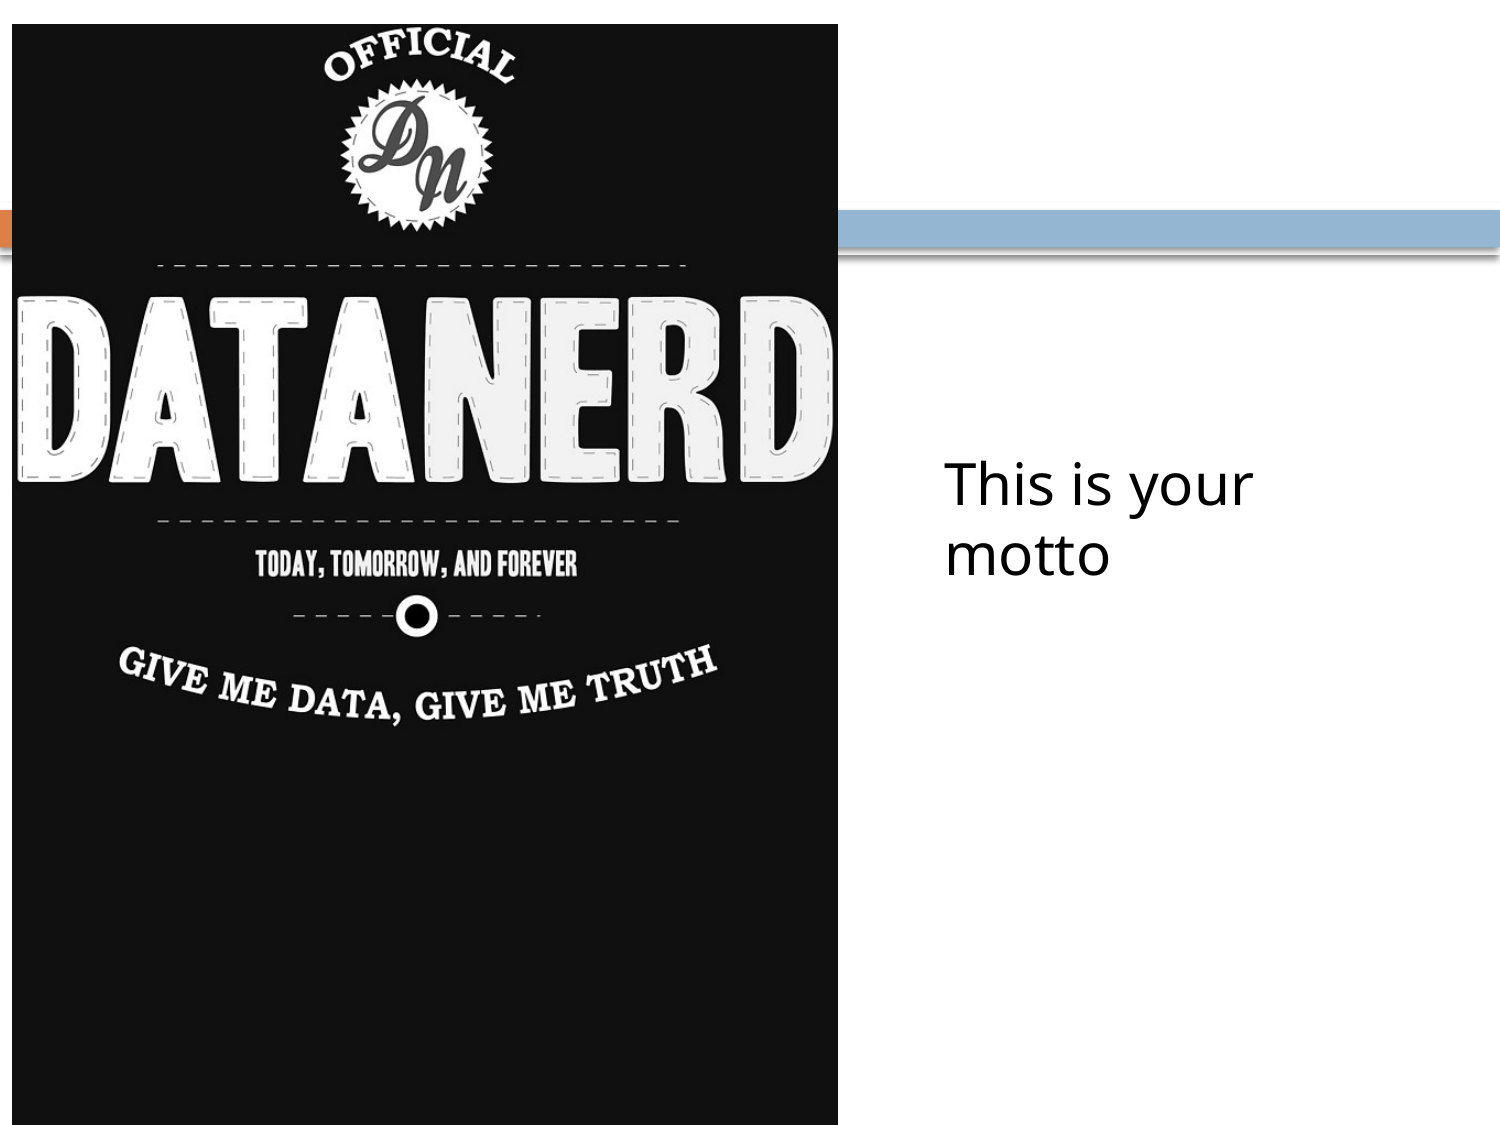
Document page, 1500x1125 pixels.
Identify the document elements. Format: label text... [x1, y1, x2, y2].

text_box This is your motto [929, 440, 1343, 595]
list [12, 24, 838, 1125]
